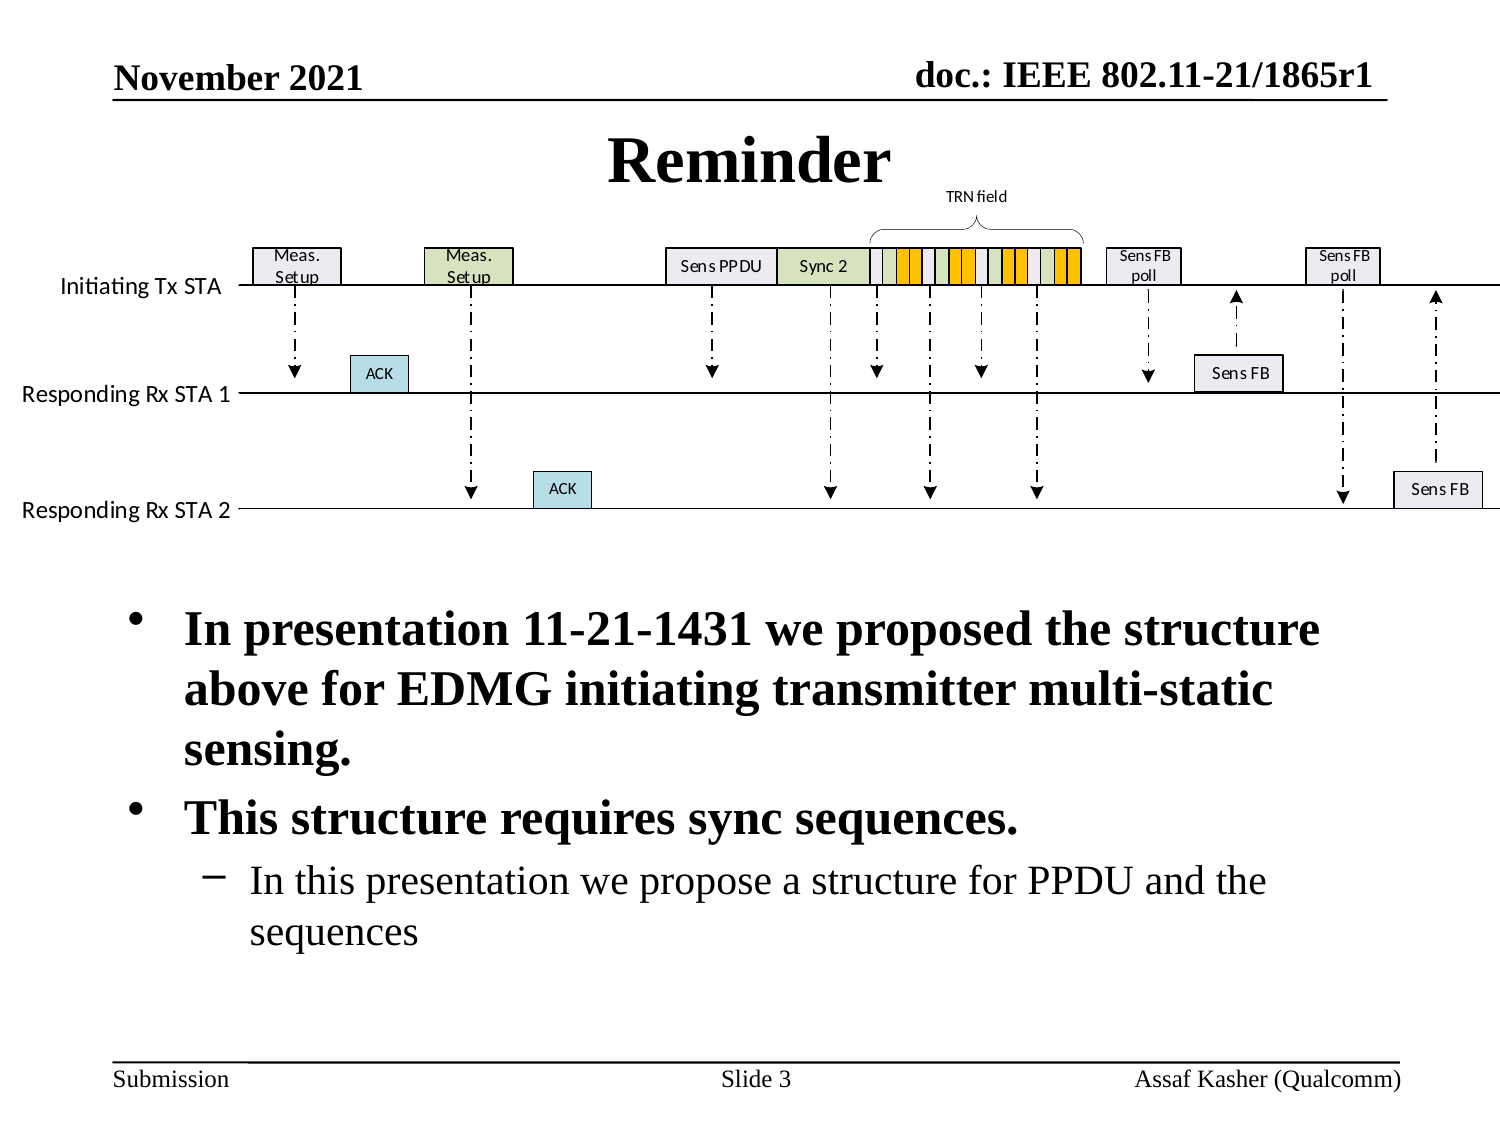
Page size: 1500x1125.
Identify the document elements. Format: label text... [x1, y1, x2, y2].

slide_number Slide 3 [712, 1061, 800, 1093]
picture [5, 178, 1500, 538]
footer Assaf Kasher (Qualcomm) [949, 1061, 1402, 1093]
title Reminder [112, 112, 1388, 177]
list In presentation 11-21-1431 we proposed the structure above for EDMG initiating transmitter multi-static sensing. This structure requires sync sequences. In this presentation we propose a structure for PPDU and the sequences [112, 587, 1388, 1000]
